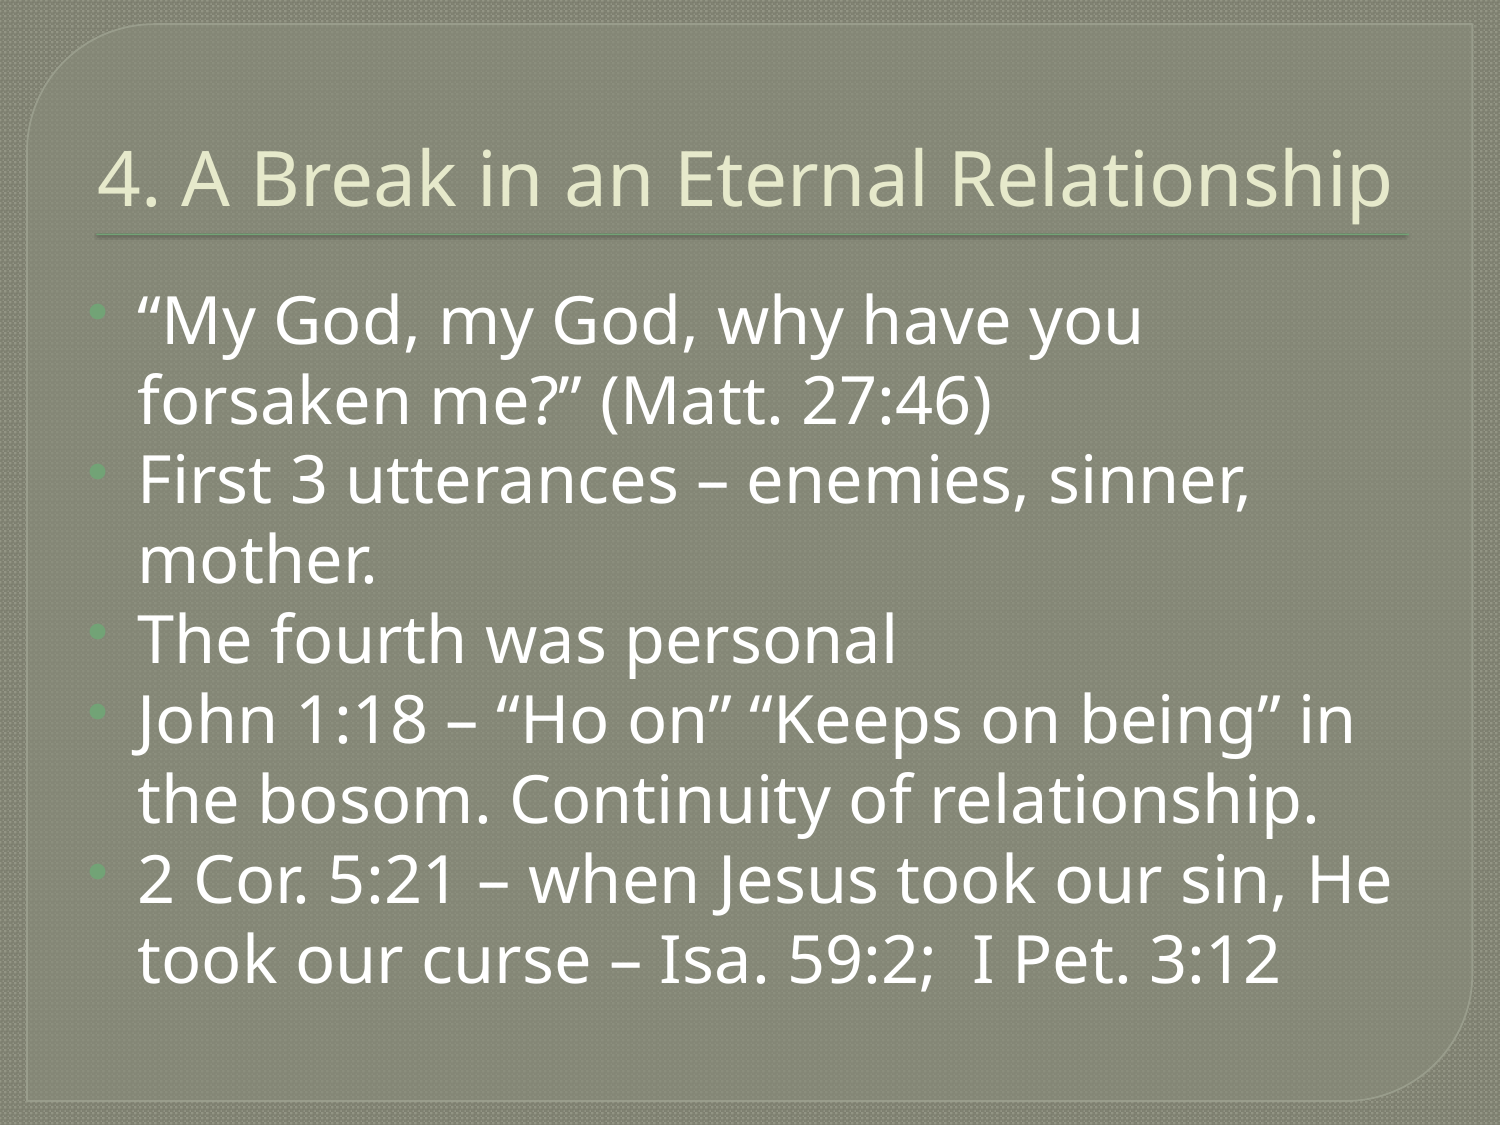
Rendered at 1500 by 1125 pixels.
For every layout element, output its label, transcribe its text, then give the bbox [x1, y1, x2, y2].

list “My God, my God, why have you forsaken me?” (Matt. 27:46) First 3 utterances – enemies, sinner, mother. The fourth was personal John 1:18 – “Ho on” “Keeps on being” in the bosom. Continuity of relationship. 2 Cor. 5:21 – when Jesus took our sin, He took our curse – Isa. 59:2; I Pet. 3:12 [75, 270, 1425, 1013]
title 4. A Break in an Eternal Relationship [75, 41, 1425, 230]
